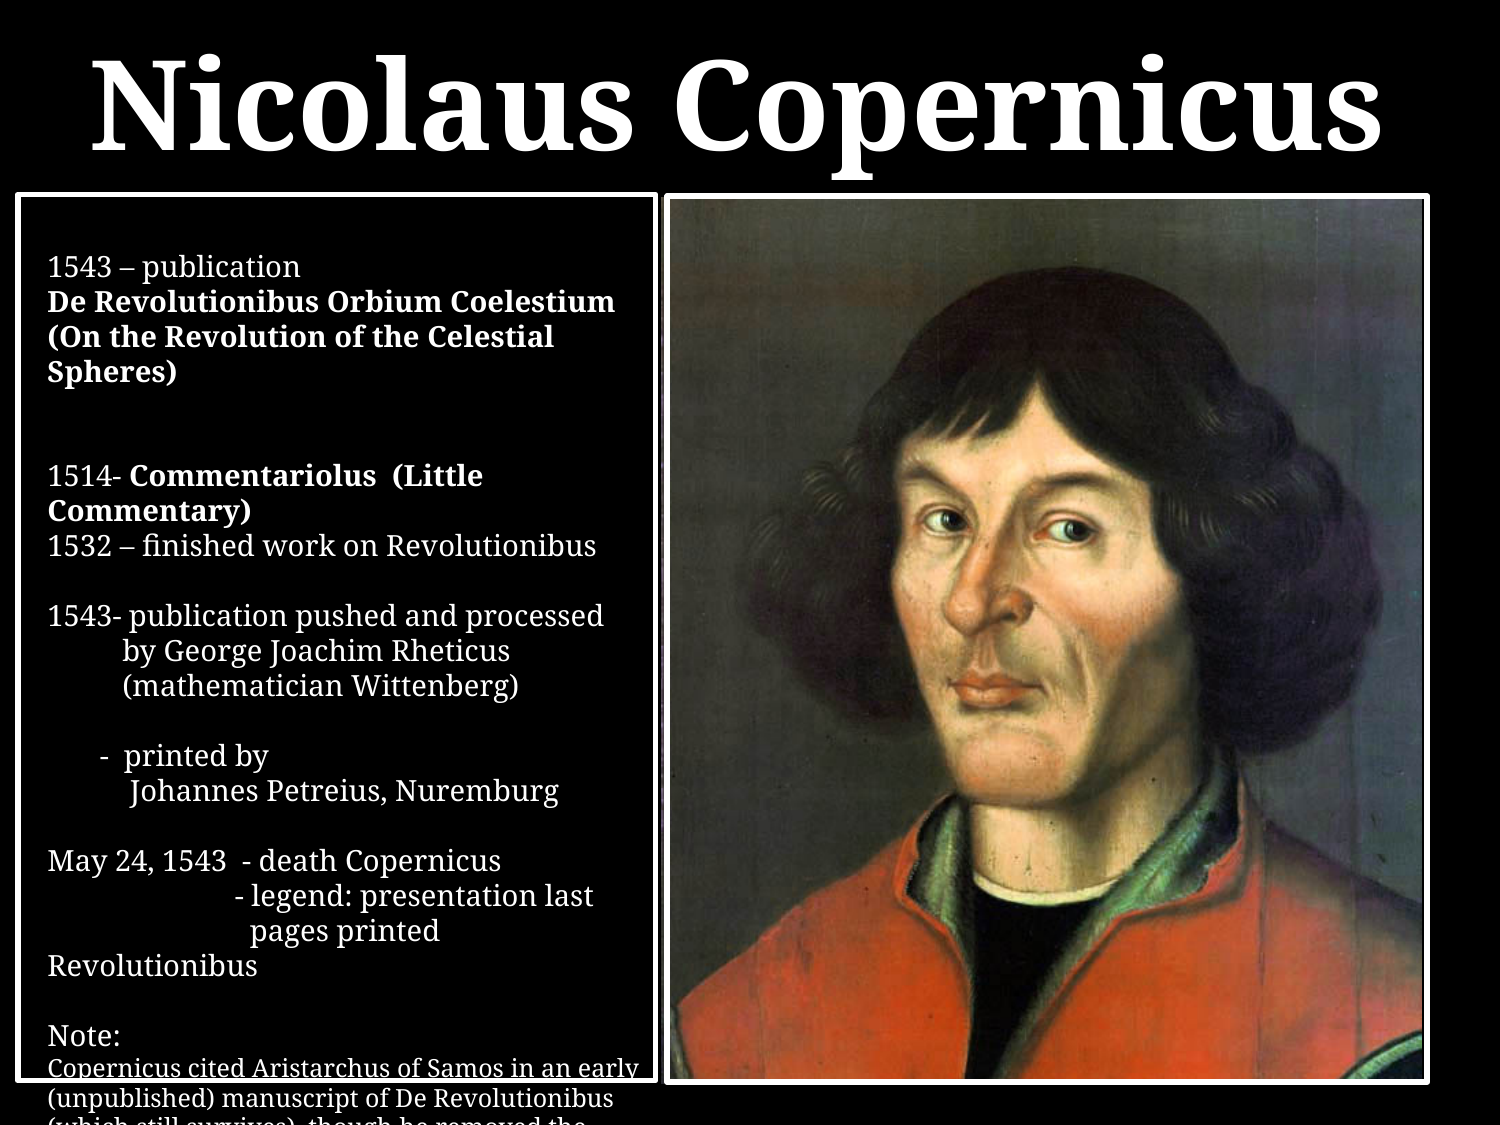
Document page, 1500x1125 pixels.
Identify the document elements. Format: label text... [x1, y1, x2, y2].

text_box [671, 194, 1429, 206]
text_box [16, 192, 658, 1083]
text_box Nicolaus Copernicus [0, 0, 1500, 225]
picture [660, 197, 1422, 1084]
text_box 1543 – publication De Revolutionibus Orbium Coelestium (On the Revolution of the Celestial Spheres) 1514- Commentariolus (Little Commentary) 1532 – finished work on Revolutionibus - publication pushed and processed by George Joachim Rheticus (mathematician Wittenberg) - printed by Johannes Petreius, Nuremburg May 24, 1543 - death Copernicus - legend: presentation last pages printed Revolutionibus Note: Copernicus cited Aristarchus of Samos in an early (unpublished) manuscript of De Revolutionibus (which still survives), though he removed the reference from his final published manuscript. [32, 170, 671, 1125]
